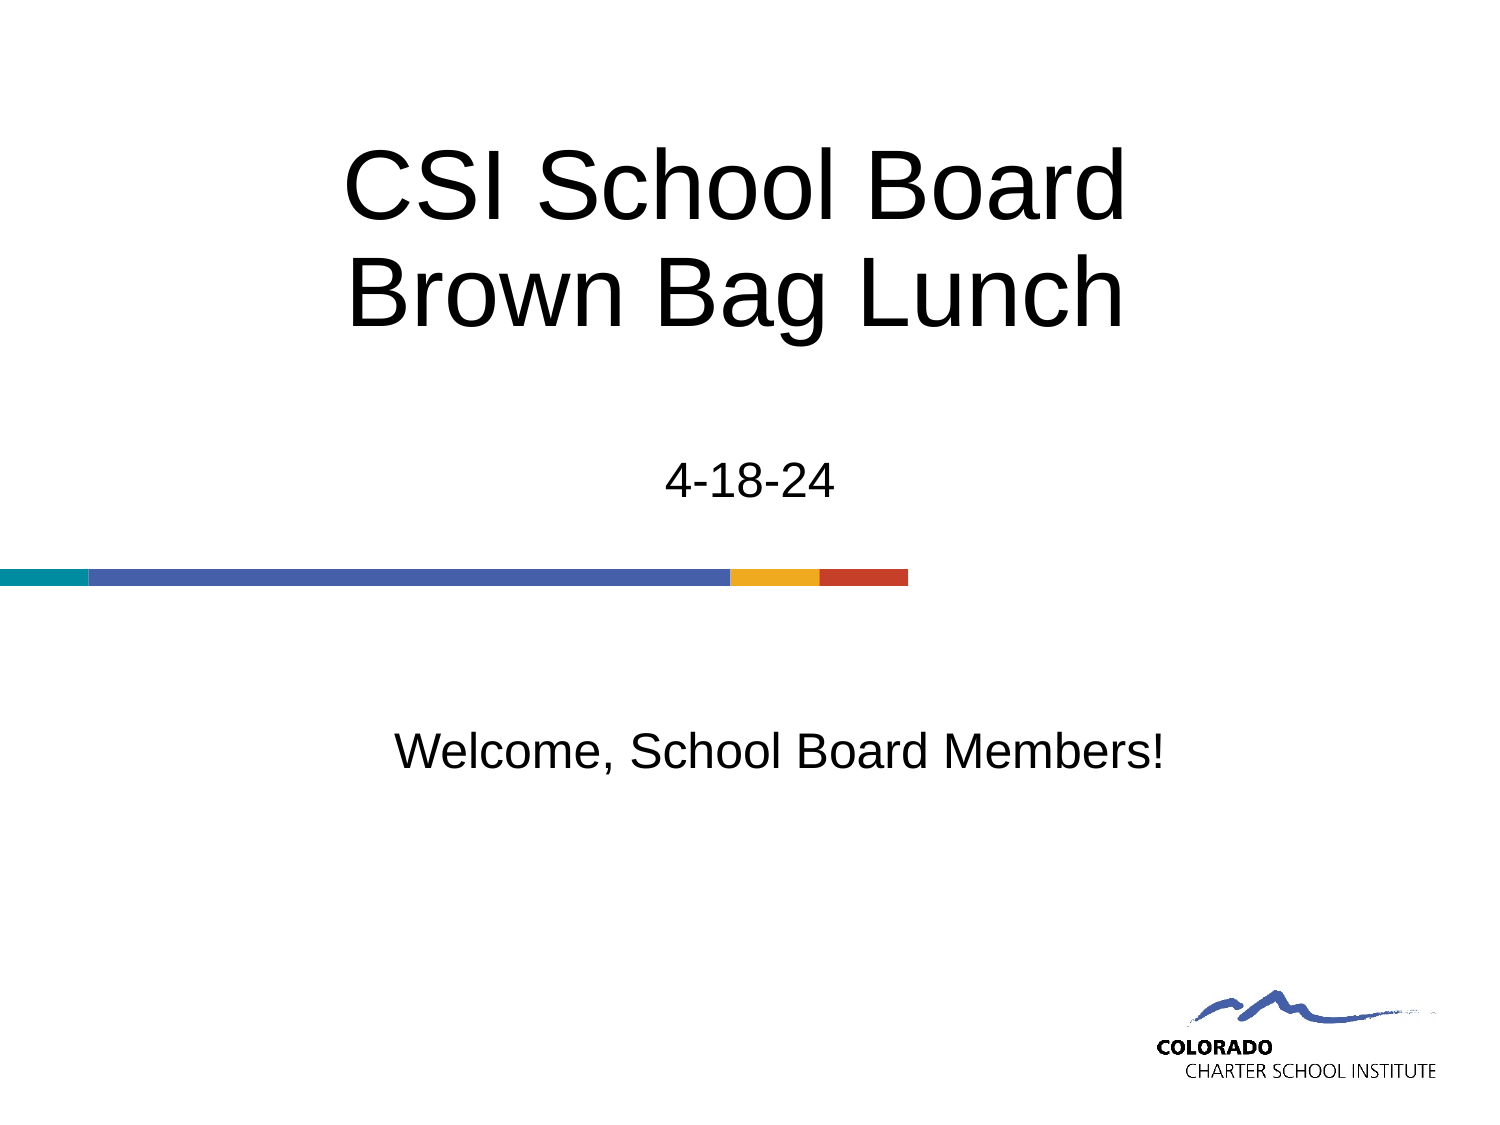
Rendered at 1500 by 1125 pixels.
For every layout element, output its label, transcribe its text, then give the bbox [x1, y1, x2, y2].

picture [1157, 990, 1436, 1078]
title CSI School Board Brown Bag Lunch 4-18-24 [112, 123, 1388, 516]
subtitle Welcome, School Board Members! [112, 637, 1238, 909]
